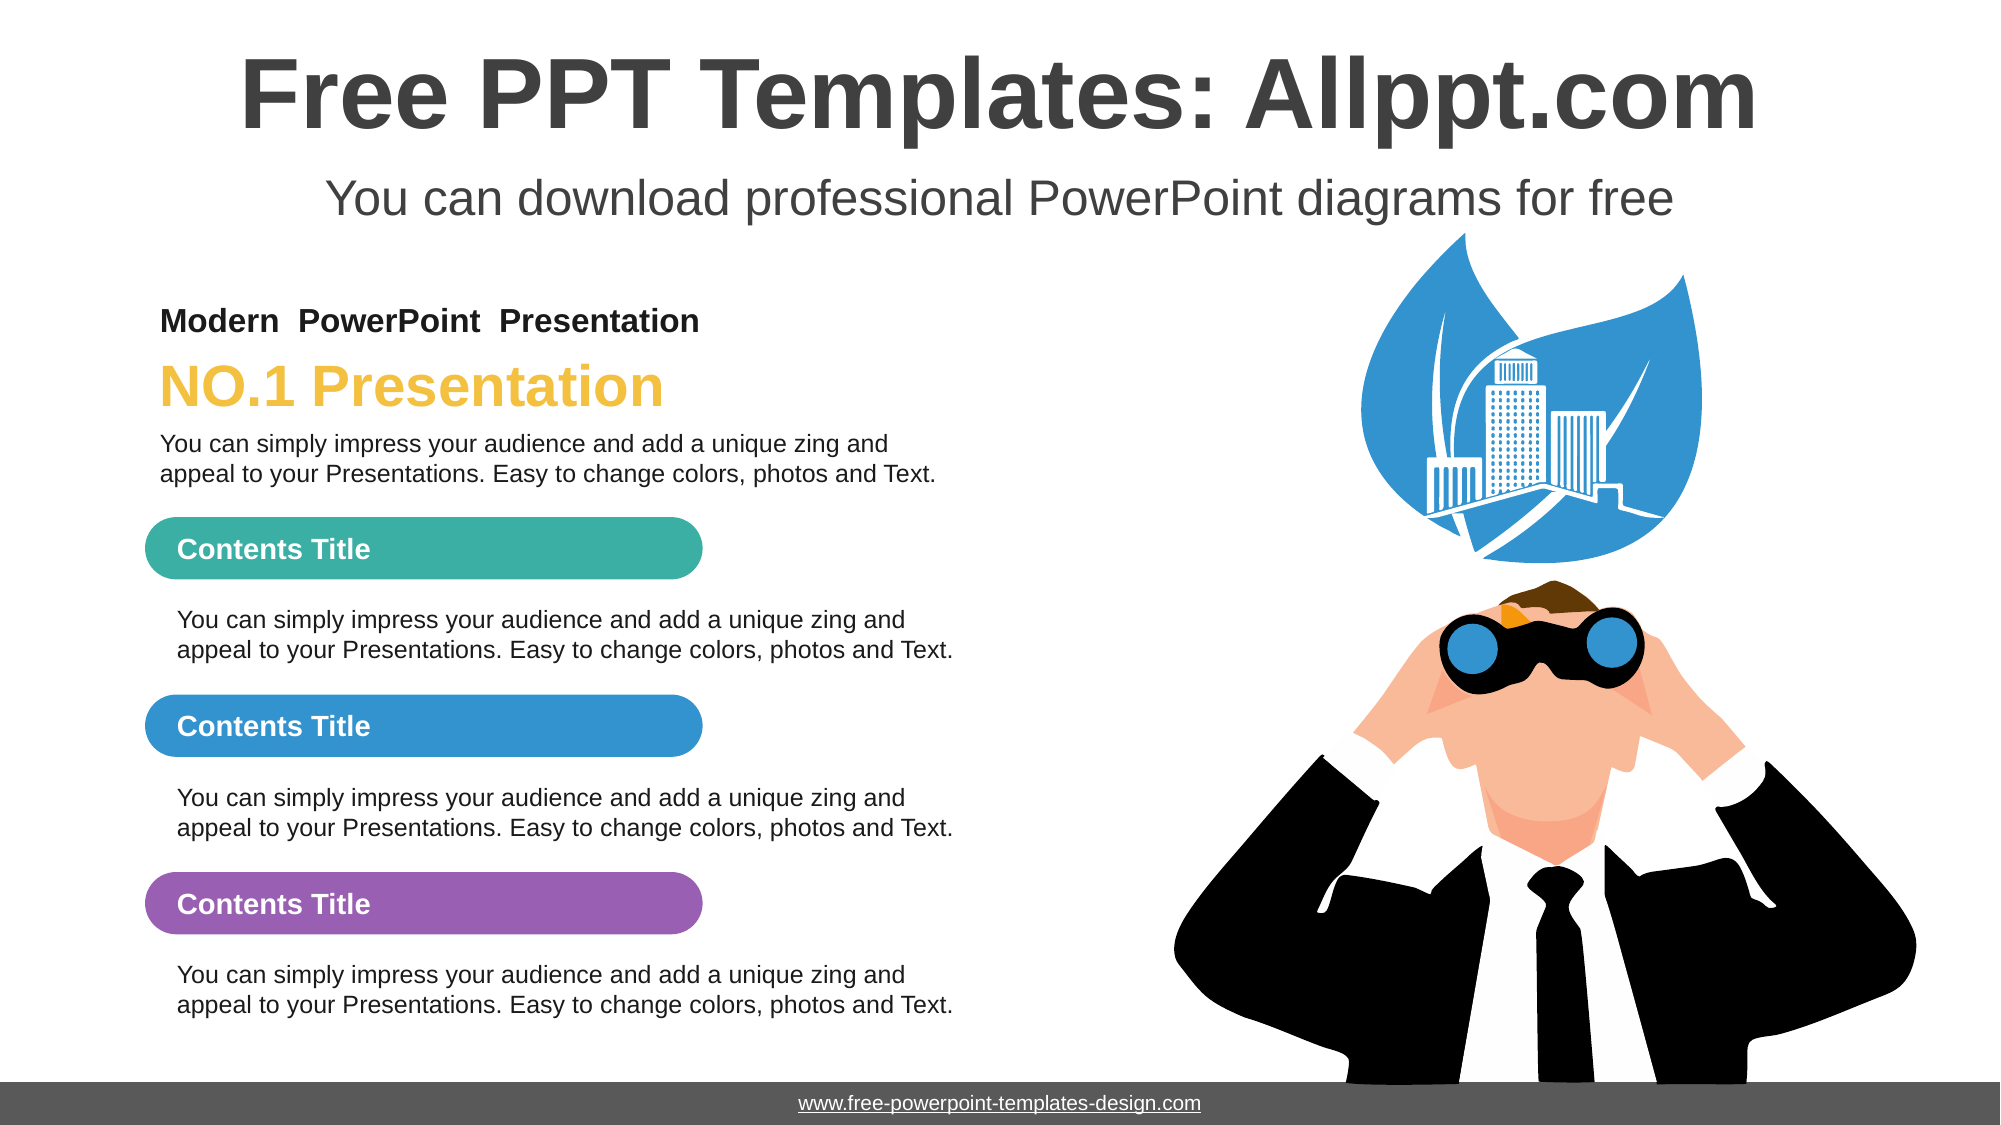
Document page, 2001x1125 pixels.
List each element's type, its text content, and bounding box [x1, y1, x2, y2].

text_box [145, 694, 987, 850]
text_box www.free-powerpoint-templates-design.com [0, 1082, 2000, 1123]
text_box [1361, 232, 1702, 563]
list You can download professional PowerPoint diagrams for free [0, 164, 2000, 234]
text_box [145, 871, 987, 1028]
title Free PPT Templates: Allppt.com [0, 32, 2000, 161]
text_box You can simply impress your audience and add a unique zing and appeal to your Presentations. Easy to change colors, photos and Text. [145, 420, 987, 496]
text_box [1174, 580, 1917, 1085]
text_box Modern PowerPoint Presentation [145, 291, 981, 347]
text_box NO.1 Presentation [145, 347, 981, 420]
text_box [145, 517, 987, 673]
